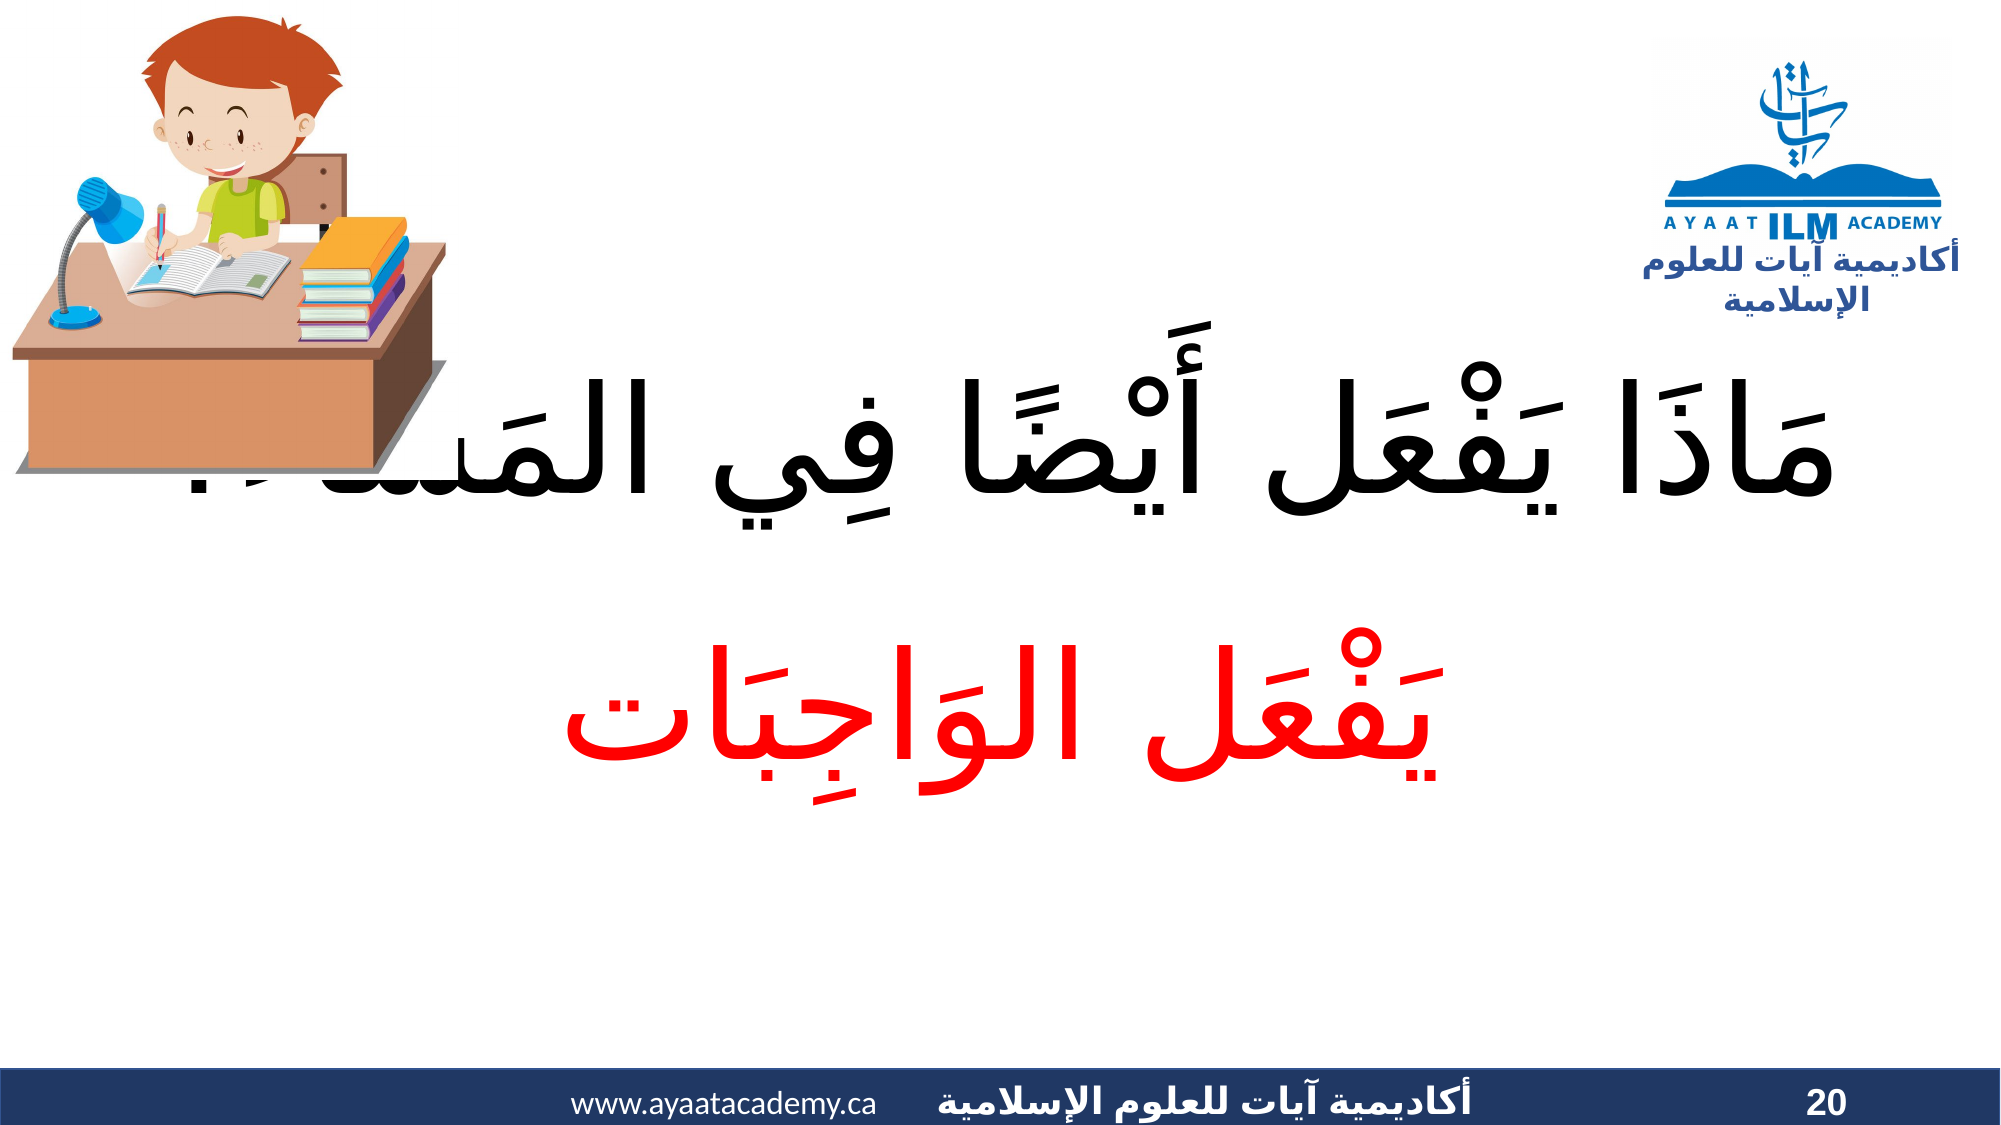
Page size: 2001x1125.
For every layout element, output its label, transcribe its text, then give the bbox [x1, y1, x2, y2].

picture [1651, 37, 1952, 257]
text_box مَاذَا يَفْعَل أَيْضًا فِي المَسَاء؟ [137, 336, 1863, 554]
text_box يَفْعَل الوَاجِبَات [137, 602, 1863, 820]
slide_number 20 [1412, 1070, 1863, 1125]
picture [0, 0, 459, 480]
